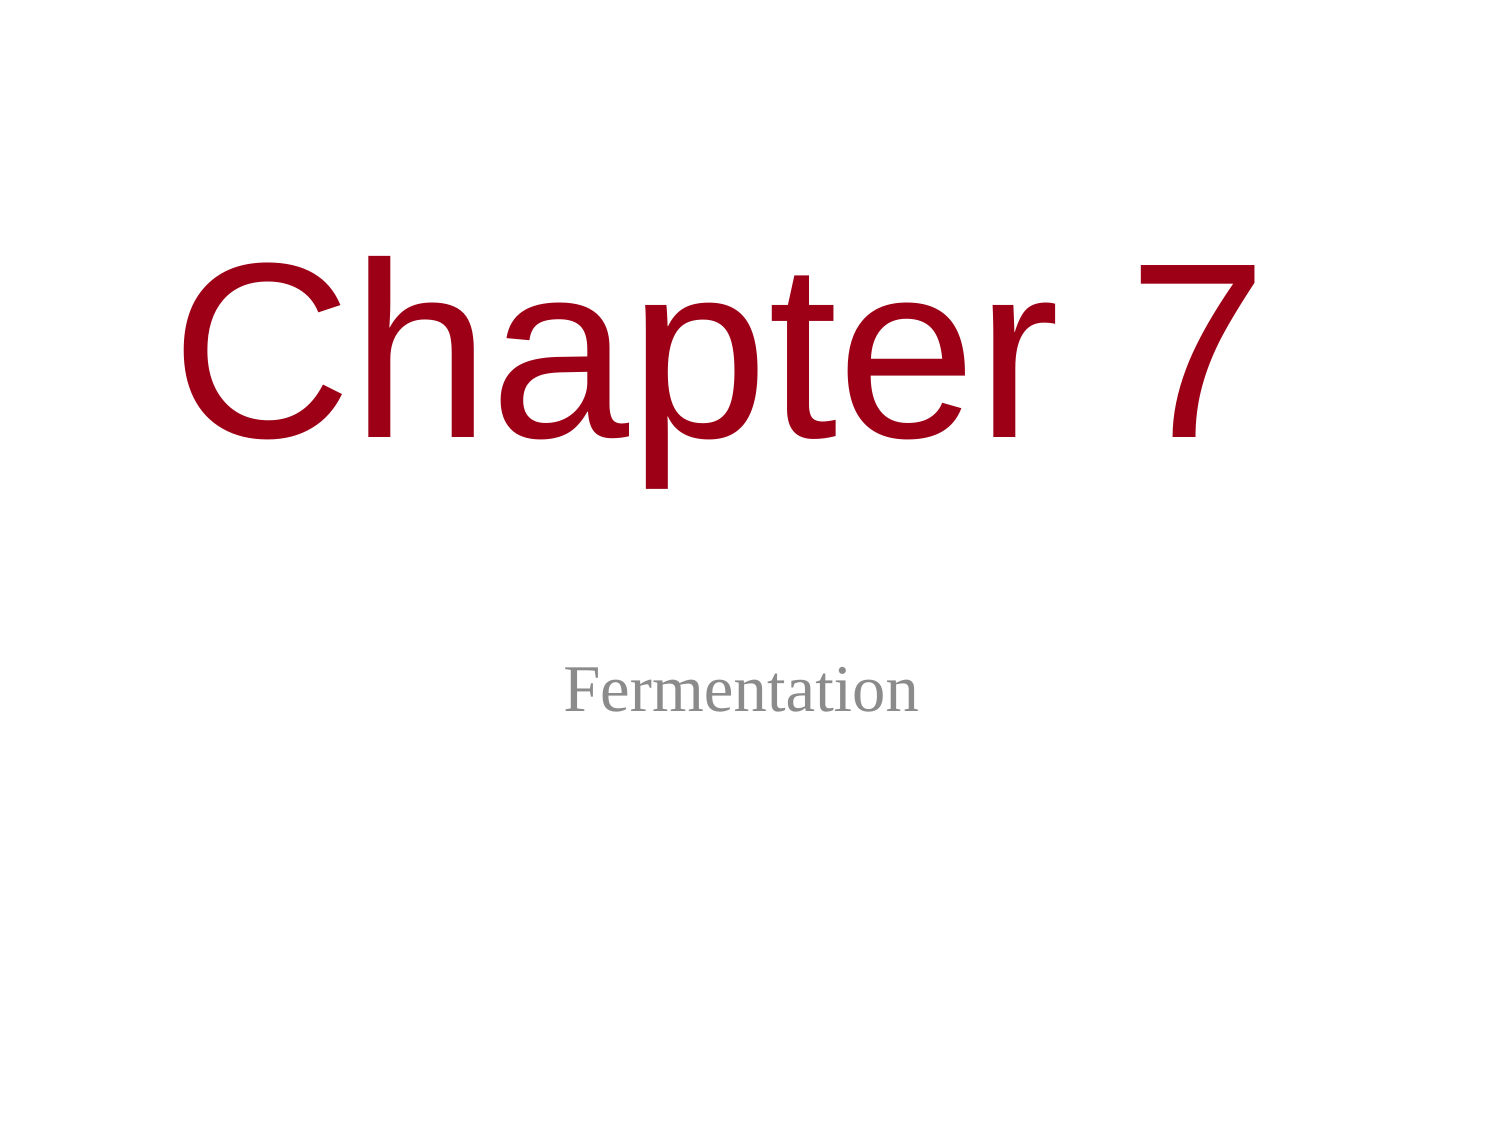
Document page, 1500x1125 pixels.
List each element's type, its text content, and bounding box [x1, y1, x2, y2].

subtitle Fermentation [225, 637, 1275, 925]
text_box Chapter 7 [86, 180, 1300, 495]
